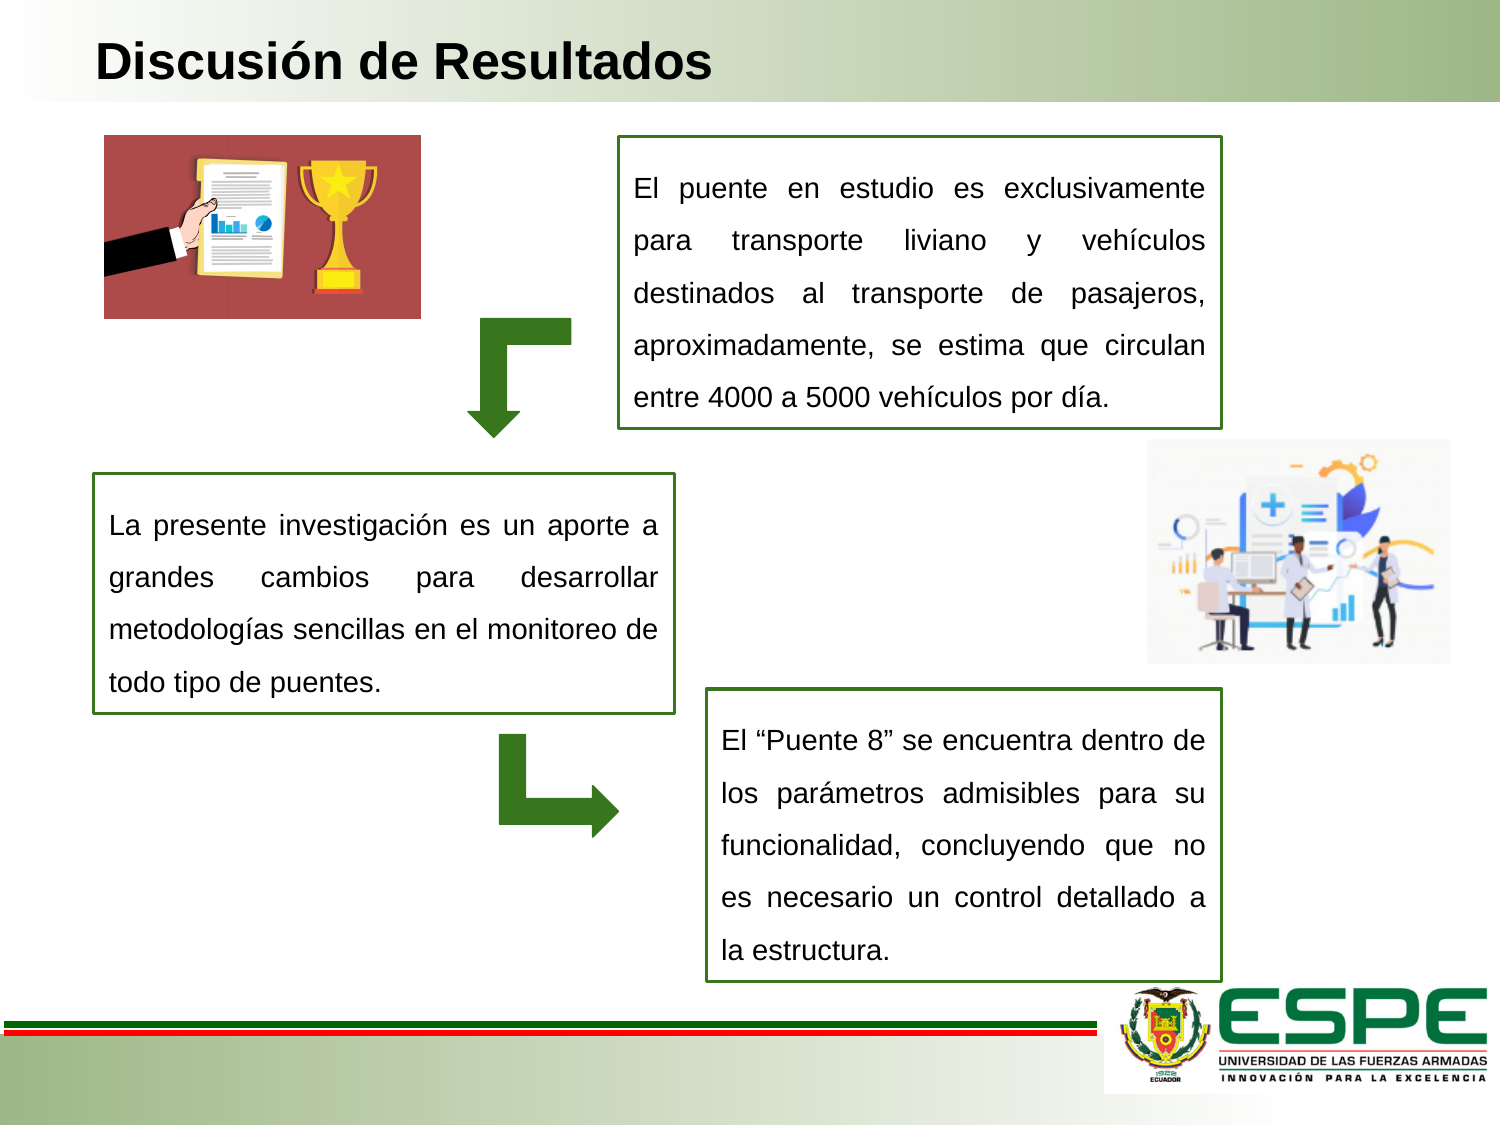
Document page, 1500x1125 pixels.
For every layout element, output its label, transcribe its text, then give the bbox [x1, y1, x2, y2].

text_box El “Puente 8” se encuentra dentro de los parámetros admisibles para su funcionalidad, concluyendo que no es necesario un control detallado a la estructura. [706, 688, 1222, 982]
text_box El puente en estudio es exclusivamente para transporte liviano y vehículos destinados al transporte de pasajeros, aproximadamente, se estima que circulan entre 4000 a 5000 vehículos por día. [618, 136, 1222, 429]
picture [1104, 975, 1494, 1095]
text_box La presente investigación es un aporte a grandes cambios para desarrollar metodologías sencillas en el monitoreo de todo tipo de puentes. [93, 473, 675, 714]
picture [104, 135, 421, 319]
text_box [499, 734, 619, 838]
text_box Discusión de Resultados [80, 12, 1287, 105]
text_box [468, 318, 571, 438]
picture [1147, 439, 1451, 665]
